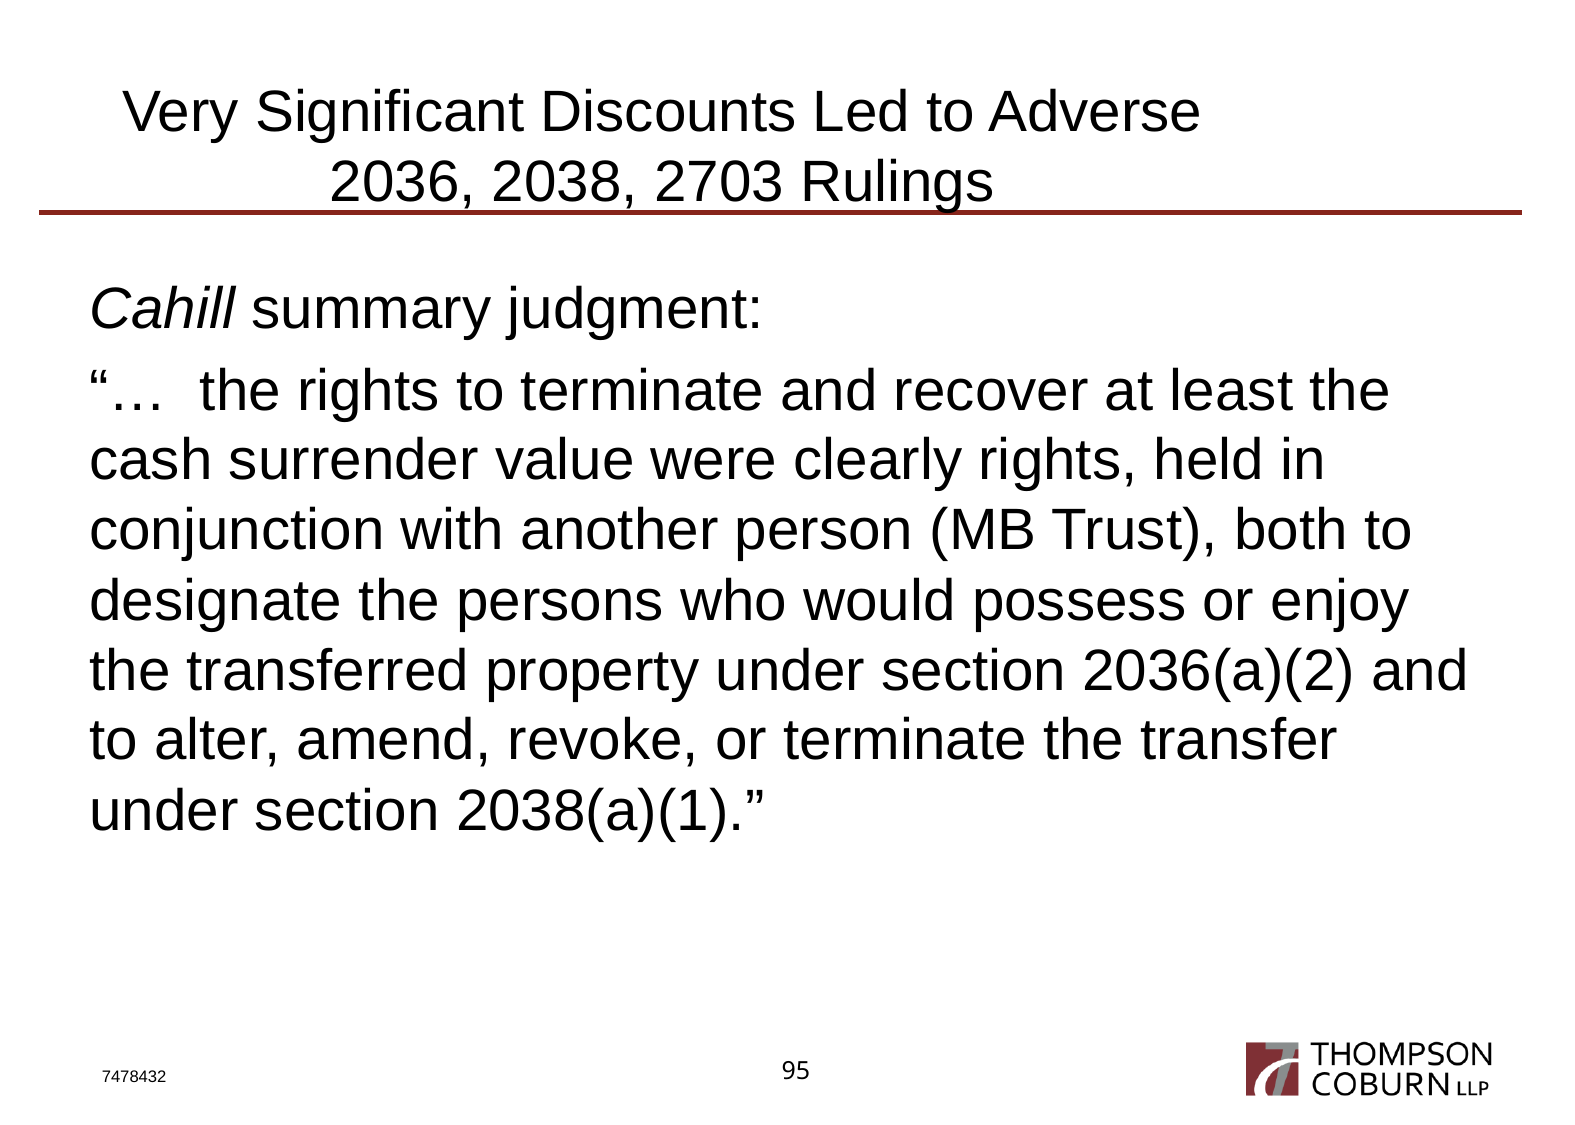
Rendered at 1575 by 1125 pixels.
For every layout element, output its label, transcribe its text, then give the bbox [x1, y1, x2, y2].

list Cahill summary judgment: “… the rights to terminate and recover at least the cash surrender value were clearly rights, held in conjunction with another person (MB Trust), both to designate the persons who would possess or enjoy the transferred property under section 2036(a)(2) and to alter, amend, revoke, or terminate the transfer under section 2038(a)(1).” [65, 262, 1510, 950]
picture [1246, 1041, 1492, 1096]
title Very Significant Discounts Led to Adverse 2036, 2038, 2703 Rulings [65, 50, 1260, 236]
